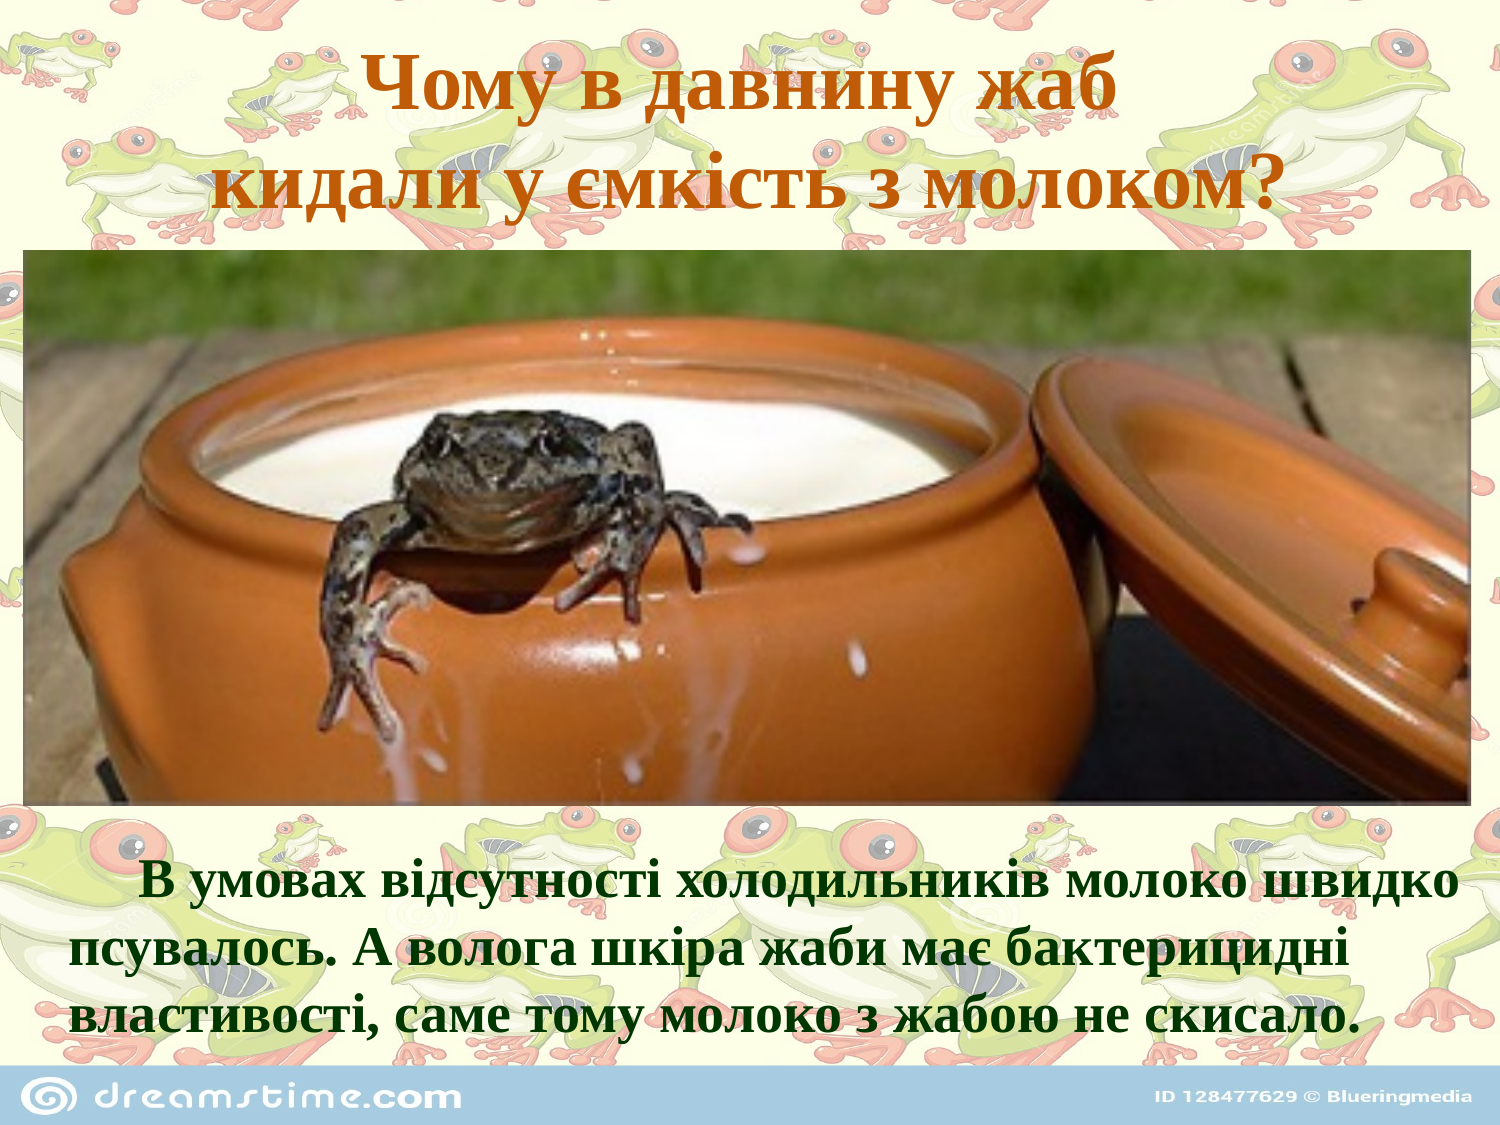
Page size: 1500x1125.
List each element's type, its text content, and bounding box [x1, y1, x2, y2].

picture [5, 250, 1472, 806]
list В умовах відсутності холодильників молоко швидко псувалось. А волога шкіра жаби має бактерицидні властивості, саме тому молоко з жабою не скисало. [53, 834, 1483, 1106]
title Чому в давнину жаб кидали у ємкість з молоком? [53, 19, 1447, 233]
